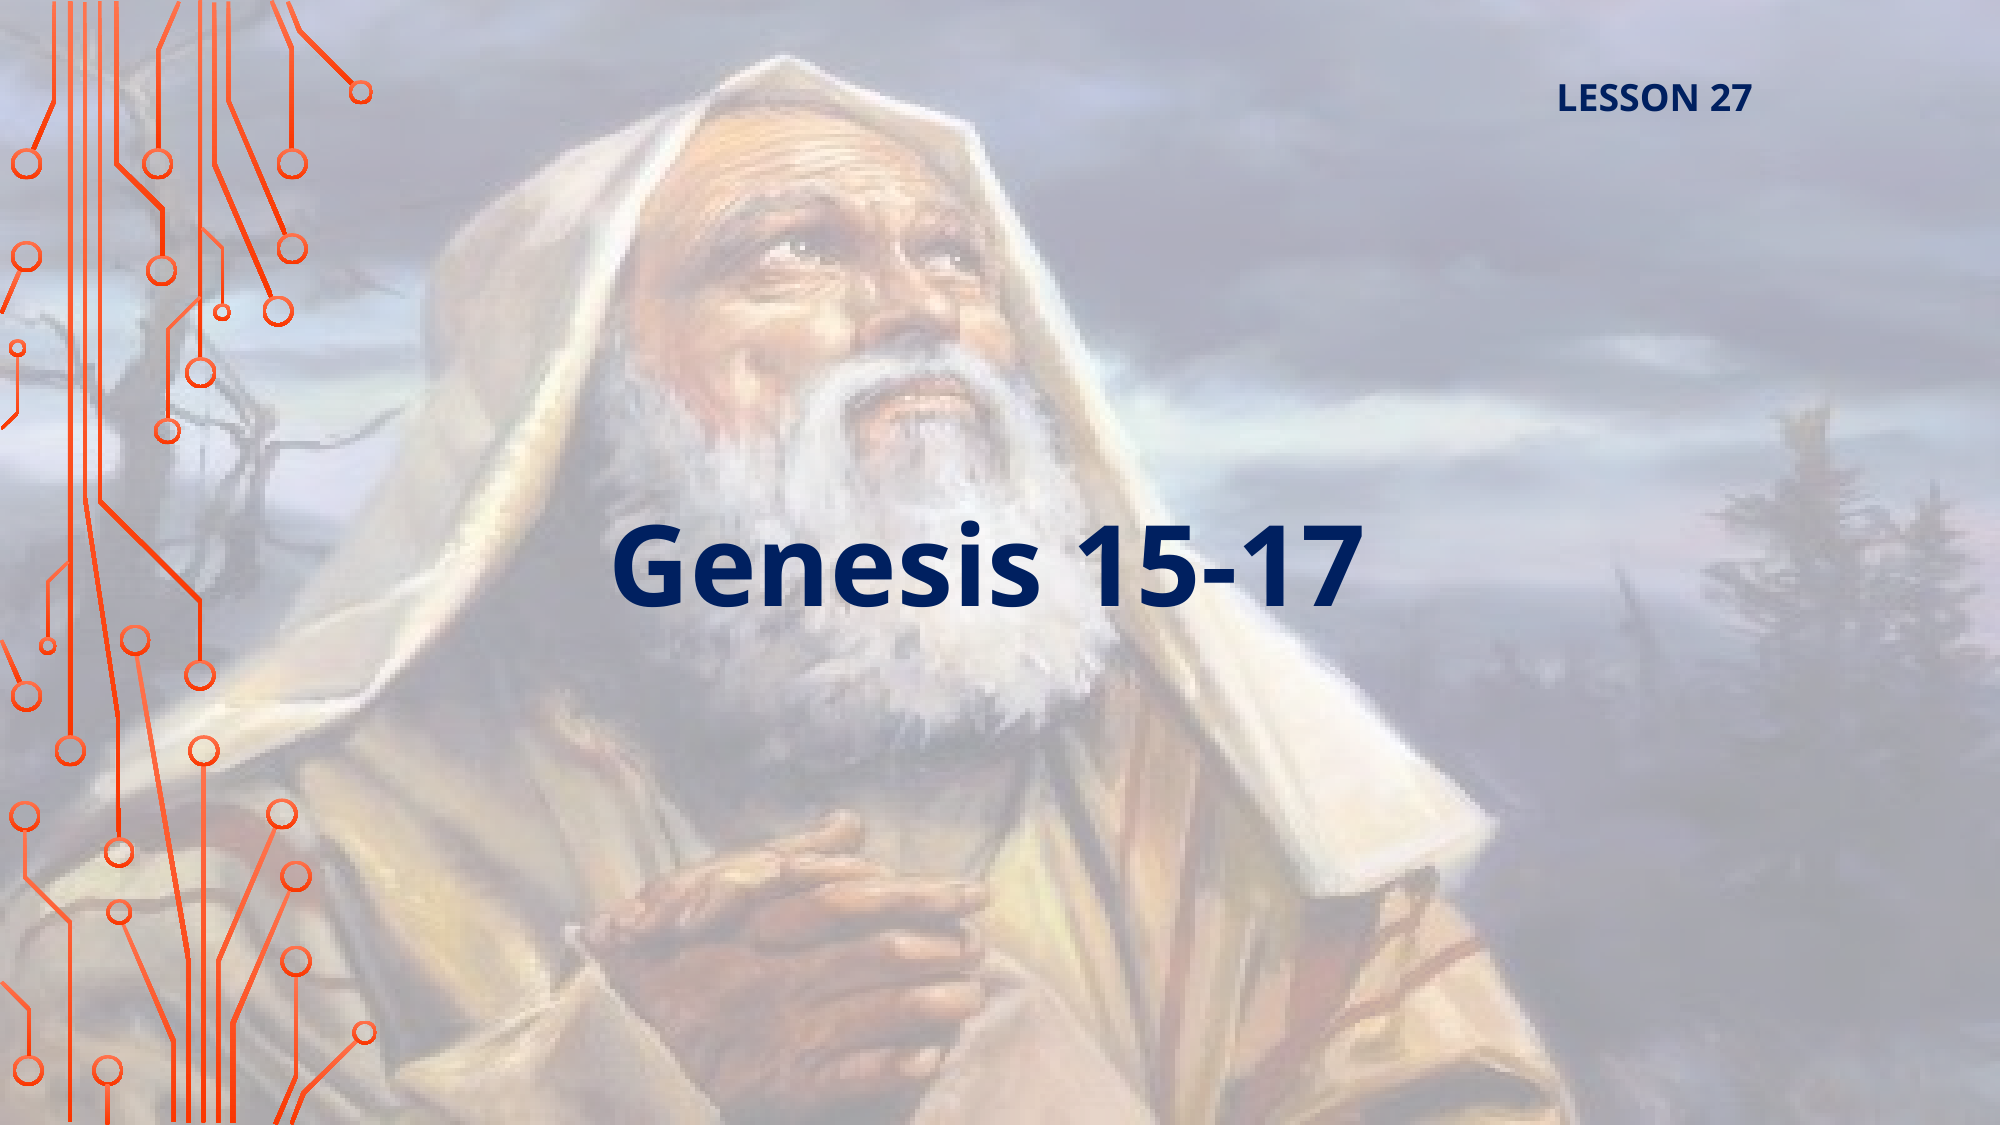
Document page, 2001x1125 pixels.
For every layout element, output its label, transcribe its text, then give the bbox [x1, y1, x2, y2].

text_box Genesis 15-17 [594, 486, 1381, 637]
text_box LESSON 27 [1541, 66, 1850, 190]
